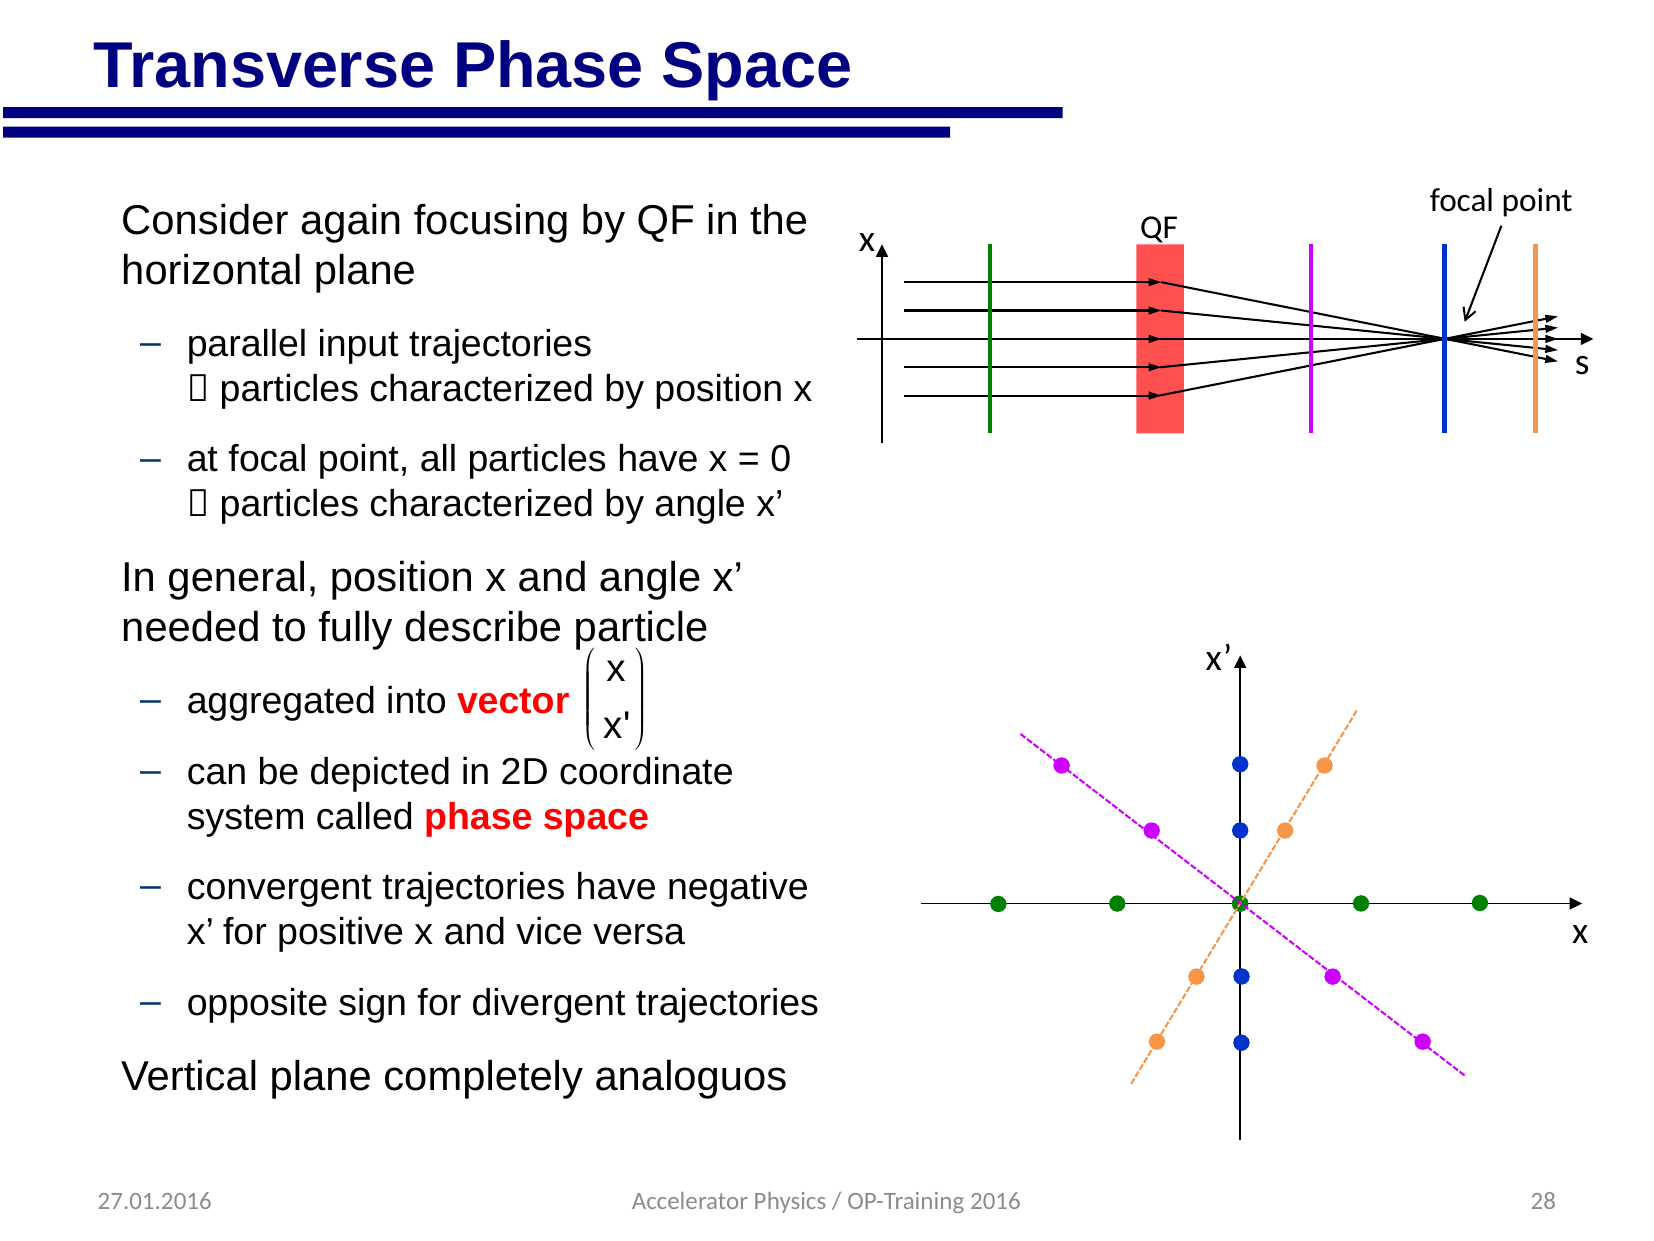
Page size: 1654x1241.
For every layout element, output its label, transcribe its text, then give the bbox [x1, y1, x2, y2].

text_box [855, 206, 1594, 444]
footer Accelerator Physics / OP-Training 2016 [565, 1183, 1089, 1216]
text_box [578, 640, 657, 758]
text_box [989, 894, 1014, 913]
title Transverse Phase Space [70, 0, 1229, 124]
list Consider again focusing by QF in the horizontal plane parallel input trajectories  particles characterized by position x at focal point, all particles have x = 0  particles characterized by angle x’ In general, position x and angle x’ needed to fully describe particle aggregated into vector can be depicted in 2D coordinate system called phase space convergent trajectories have negative x’ for positive x and vice versa opposite sign for divergent trajectories Vertical plane completely analoguos [65, 192, 834, 1176]
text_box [1019, 733, 1465, 1076]
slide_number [82, 1183, 469, 1216]
text_box focal point [1384, 171, 1619, 226]
slide_number 28 [1185, 1183, 1572, 1216]
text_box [1129, 710, 1357, 731]
text_box x [1568, 903, 1592, 955]
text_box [1469, 894, 1489, 913]
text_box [1464, 226, 1502, 322]
text_box x’ [1202, 629, 1236, 681]
